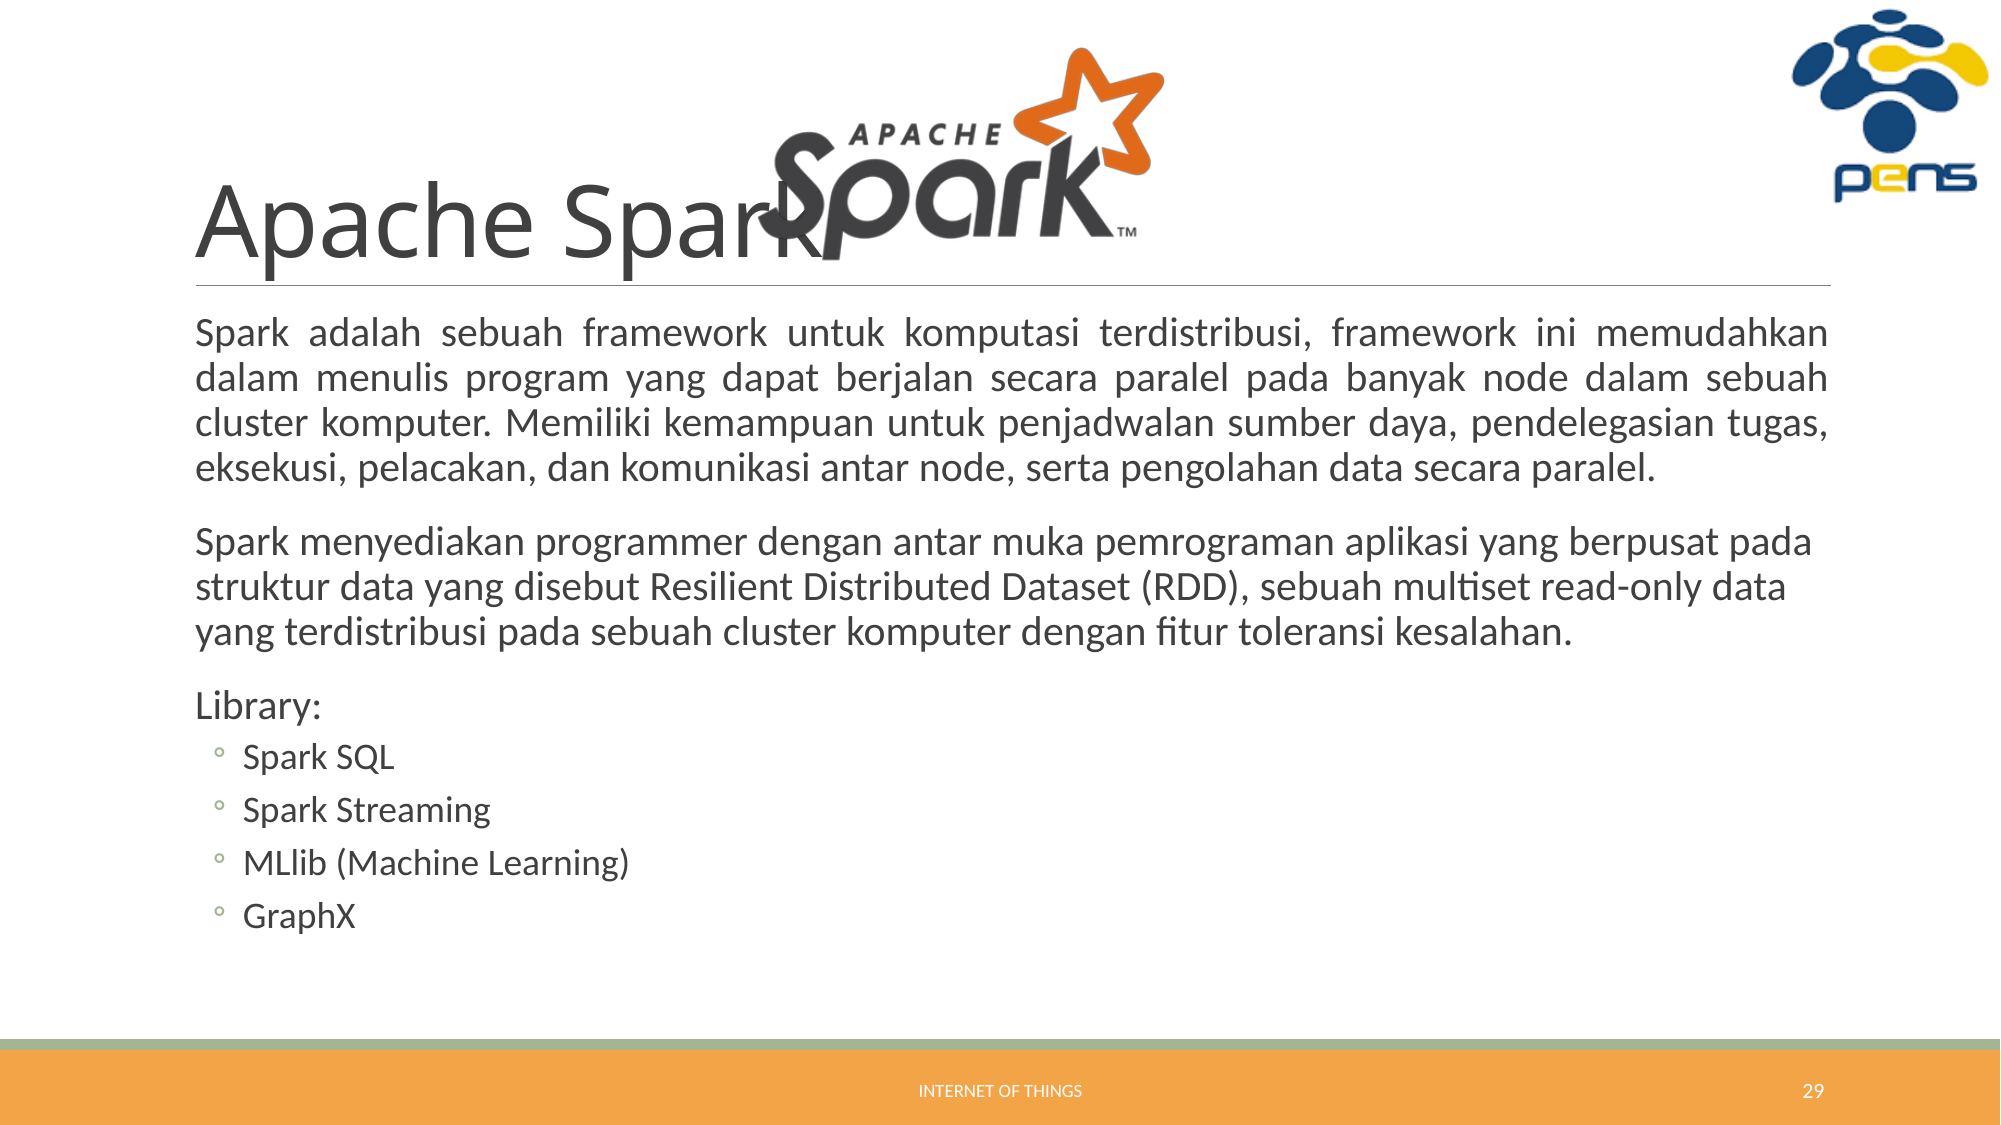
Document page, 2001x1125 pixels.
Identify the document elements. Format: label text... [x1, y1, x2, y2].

title Apache Spark [180, 47, 1830, 285]
list Spark adalah sebuah framework untuk komputasi terdistribusi, framework ini memudahkan dalam menulis program yang dapat berjalan secara paralel pada banyak node dalam sebuah cluster komputer. Memiliki kemampuan untuk penjadwalan sumber daya, pendelegasian tugas, eksekusi, pelacakan, dan komunikasi antar node, serta pengolahan data secara paralel. Spark menyediakan programmer dengan antar muka pemrograman aplikasi yang berpusat pada struktur data yang disebut Resilient Distributed Dataset (RDD), sebuah multiset read-only data yang terdistribusi pada sebuah cluster komputer dengan fitur toleransi kesalahan. Library: Spark SQL Spark Streaming MLlib (Machine Learning) GraphX [180, 302, 1830, 963]
slide_number 29 [1624, 1059, 1840, 1120]
picture [756, 46, 1165, 265]
picture [1782, 2, 2000, 209]
footer Internet of Things [604, 1059, 1396, 1120]
